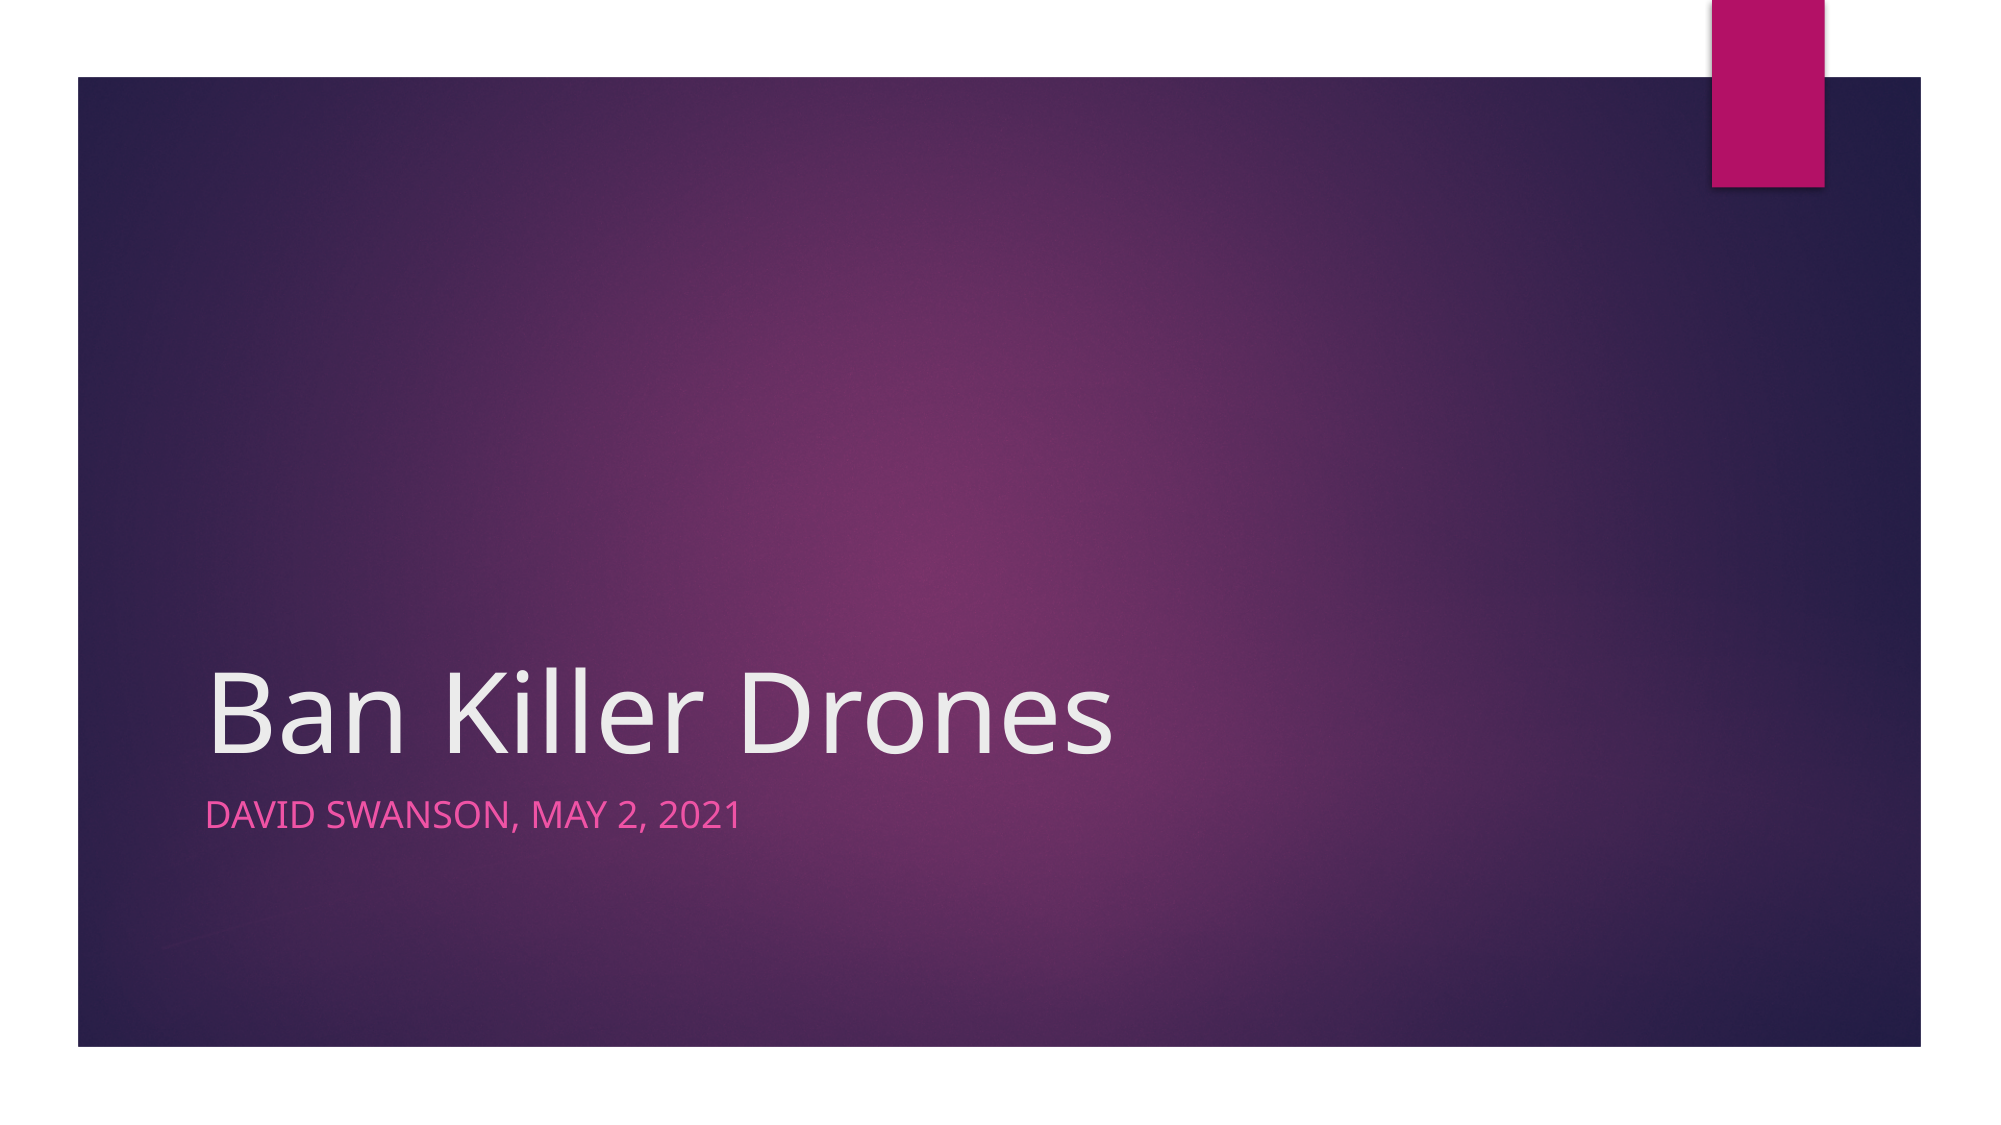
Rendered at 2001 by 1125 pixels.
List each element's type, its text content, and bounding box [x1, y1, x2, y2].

subtitle David Swanson, May 2, 2021 [189, 783, 1638, 925]
title Ban Killer Drones [189, 344, 1638, 783]
